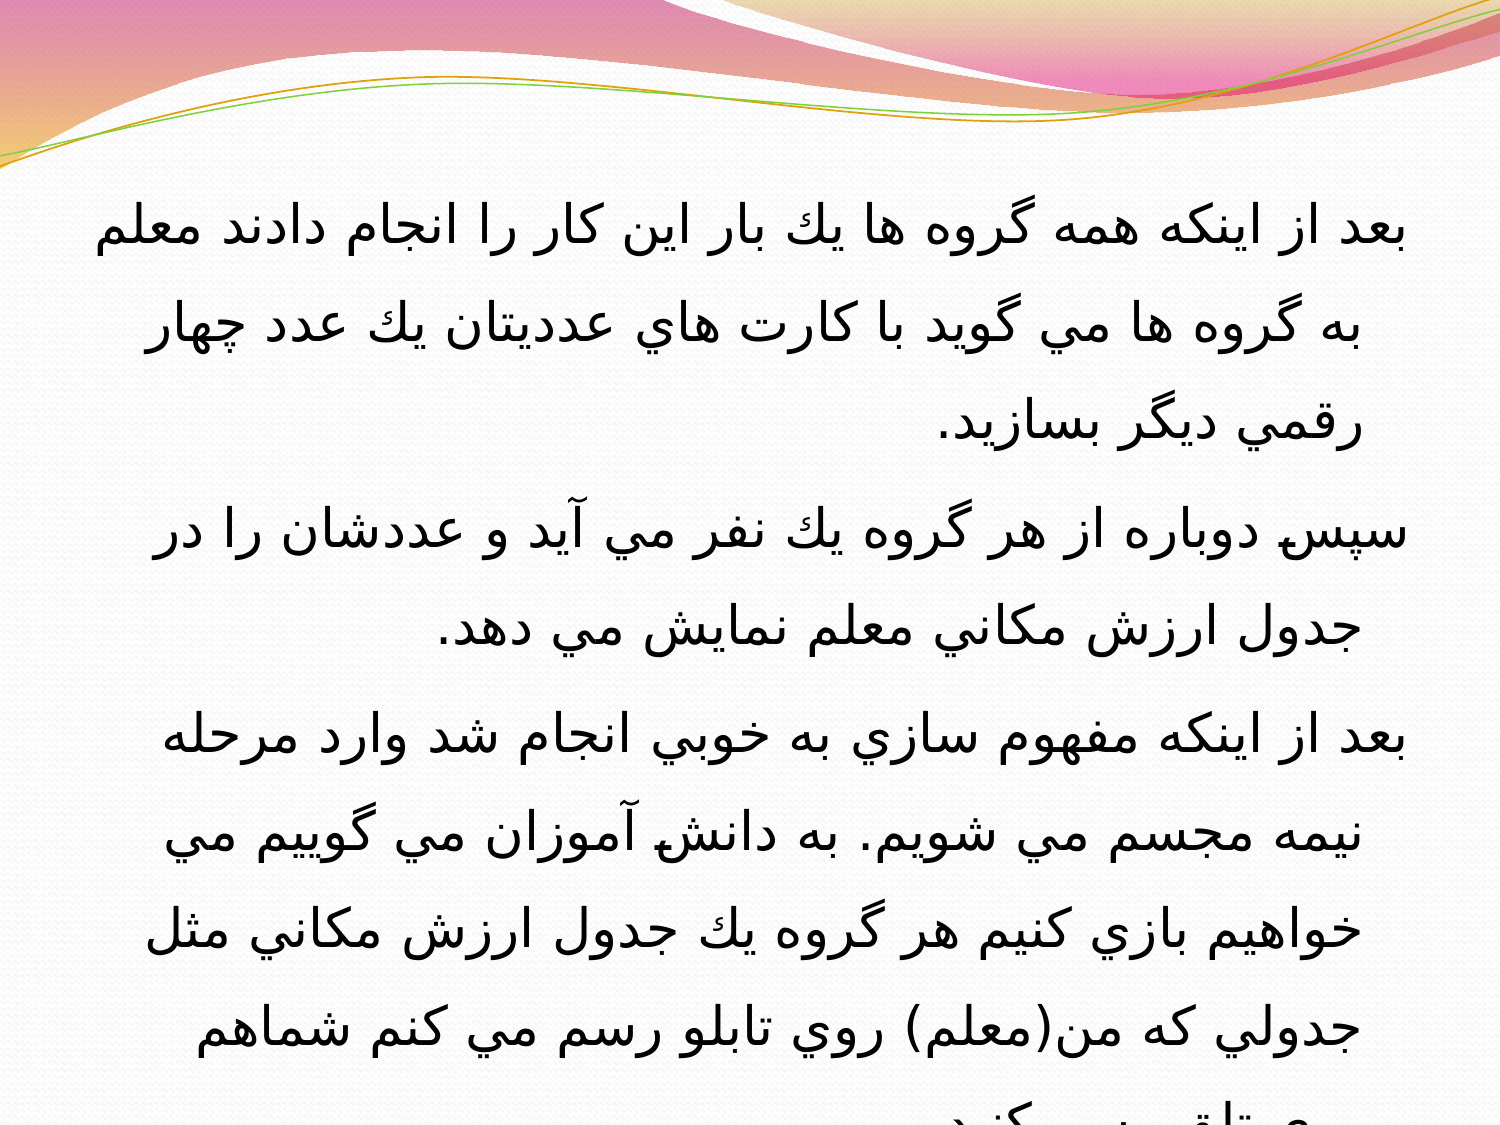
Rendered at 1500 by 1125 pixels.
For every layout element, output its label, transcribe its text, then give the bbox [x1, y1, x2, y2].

list بعد از اينكه همه گروه ها يك بار اين كار را انجام دادند معلم به گروه ها مي گويد با كارت هاي عدديتان يك عدد چهار رقمي ديگر بسازيد. سپس دوباره از هر گروه يك نفر مي آيد و عددشان را در جدول ارزش مكاني معلم نمايش مي دهد. بعد از اينكه مفهوم سازي به خوبي انجام شد وارد مرحله نيمه مجسم مي شويم. به دانش آموزان مي گوييم مي خواهيم بازي كنيم هر گروه يك جدول ارزش مكاني مثل جدولي كه من(معلم) روي تابلو رسم مي كنم شماهم روي تلق رسم كنيد. [75, 149, 1425, 1063]
